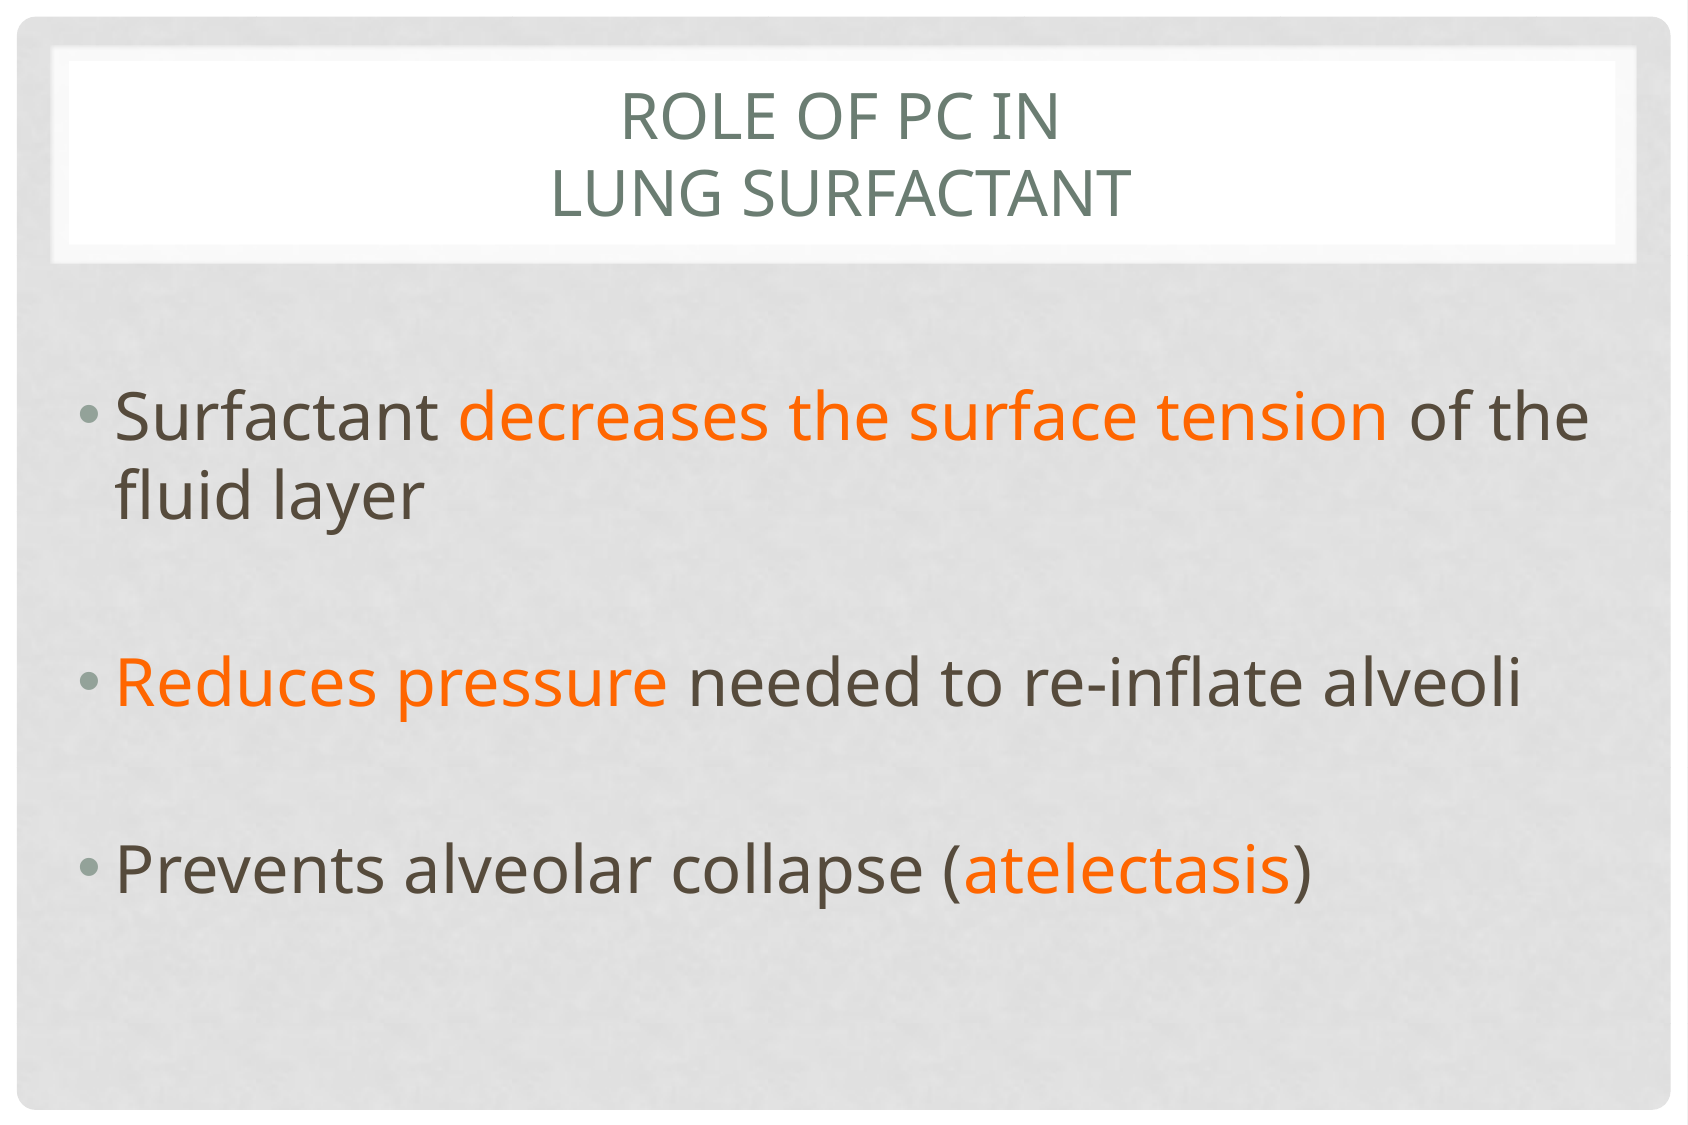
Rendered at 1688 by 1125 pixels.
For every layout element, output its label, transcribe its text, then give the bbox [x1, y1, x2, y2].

list Surfactant decreases the surface tension of the fluid layer Reduces pressure needed to re-inflate alveoli Prevents alveolar collapse (atelectasis) [43, 287, 1657, 1075]
title Role of PC in Lung surfactant [78, 66, 1604, 238]
